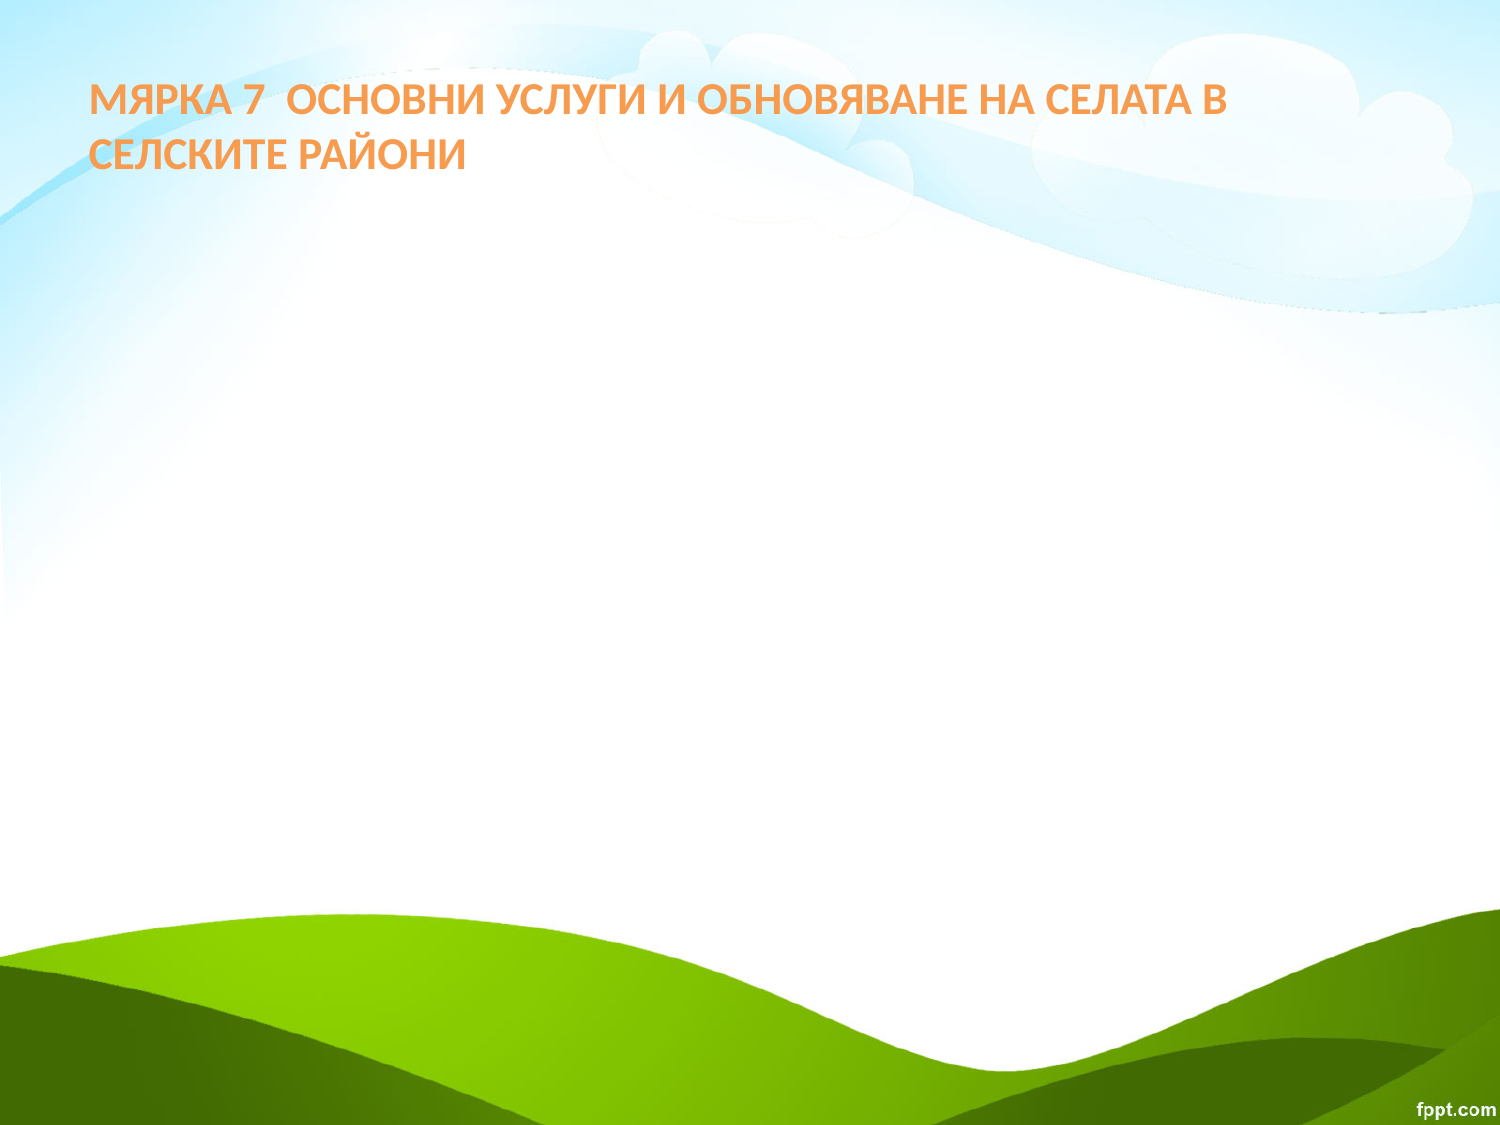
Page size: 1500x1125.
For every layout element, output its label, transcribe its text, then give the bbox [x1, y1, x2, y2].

title МЯРКА 7 ОСНОВНИ УСЛУГИ И ОБНОВЯВАНЕ НА СЕЛАТА В СЕЛСКИТЕ РАЙОНИ [73, 61, 1427, 187]
picture [0, 0, 1500, 1125]
